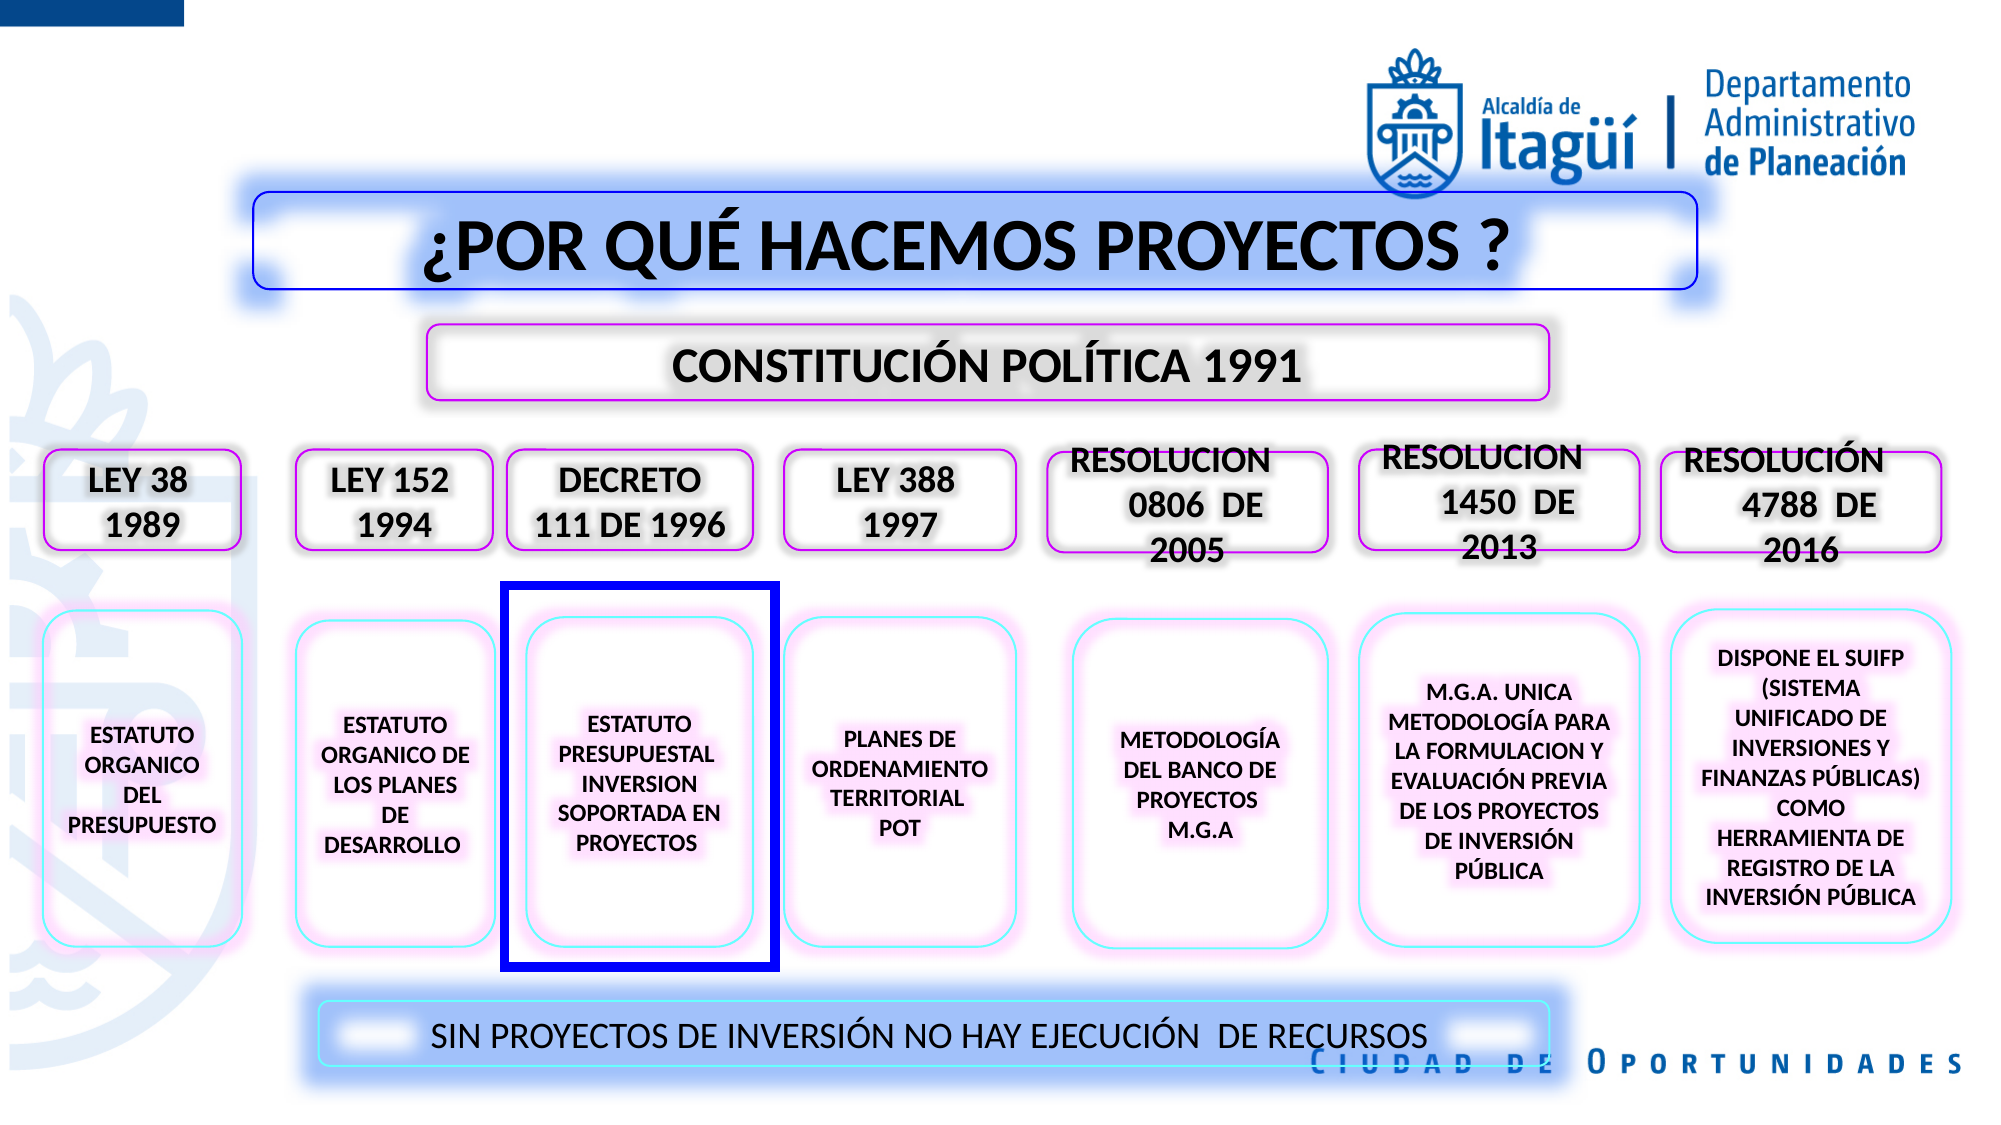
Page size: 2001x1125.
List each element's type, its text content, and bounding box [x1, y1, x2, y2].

text_box LEY 152 1994 [294, 448, 494, 552]
text_box DISPONE EL SUIFP (SISTEMA UNIFICADO DE INVERSIONES Y FINANZAS PÚBLICAS) COMO HERRAMIENTA DE REGISTRO DE LA INVERSIÓN PÚBLICA [1669, 608, 1953, 944]
text_box DECRETO 111 DE 1996 [505, 448, 755, 552]
text_box METODOLOGÍA DEL BANCO DE PROYECTOS M.G.A [1071, 617, 1329, 950]
text_box RESOLUCIÓN 4788 DE 2016 [1659, 450, 1943, 554]
text_box [503, 584, 776, 968]
text_box SIN PROYECTOS DE INVERSIÓN NO HAY EJECUCIÓN DE RECURSOS [317, 999, 1551, 1067]
text_box M.G.A. UNICA METODOLOGÍA PARA LA FORMULACION Y EVALUACIÓN PREVIA DE LOS PROYECTOS DE INVERSIÓN PÚBLICA [1358, 612, 1641, 948]
text_box RESOLUCION 0806 DE 2005 [1046, 450, 1329, 554]
text_box ESTATUTO ORGANICO DEL PRESUPUESTO [41, 609, 244, 948]
text_box CONSTITUCIÓN POLÍTICA 1991 [425, 323, 1551, 402]
text_box LEY 38 1989 [42, 448, 242, 552]
text_box PLANES DE ORDENAMIENTO TERRITORIAL POT [783, 616, 1018, 948]
picture [0, 0, 2001, 1125]
text_box ¿POR QUÉ HACEMOS PROYECTOS ? [252, 190, 1699, 291]
text_box LEY 388 1997 [783, 448, 1018, 552]
text_box ESTATUTO ORGANICO DE LOS PLANES DE DESARROLLO [294, 619, 497, 948]
text_box RESOLUCION 1450 DE 2013 [1358, 448, 1641, 552]
